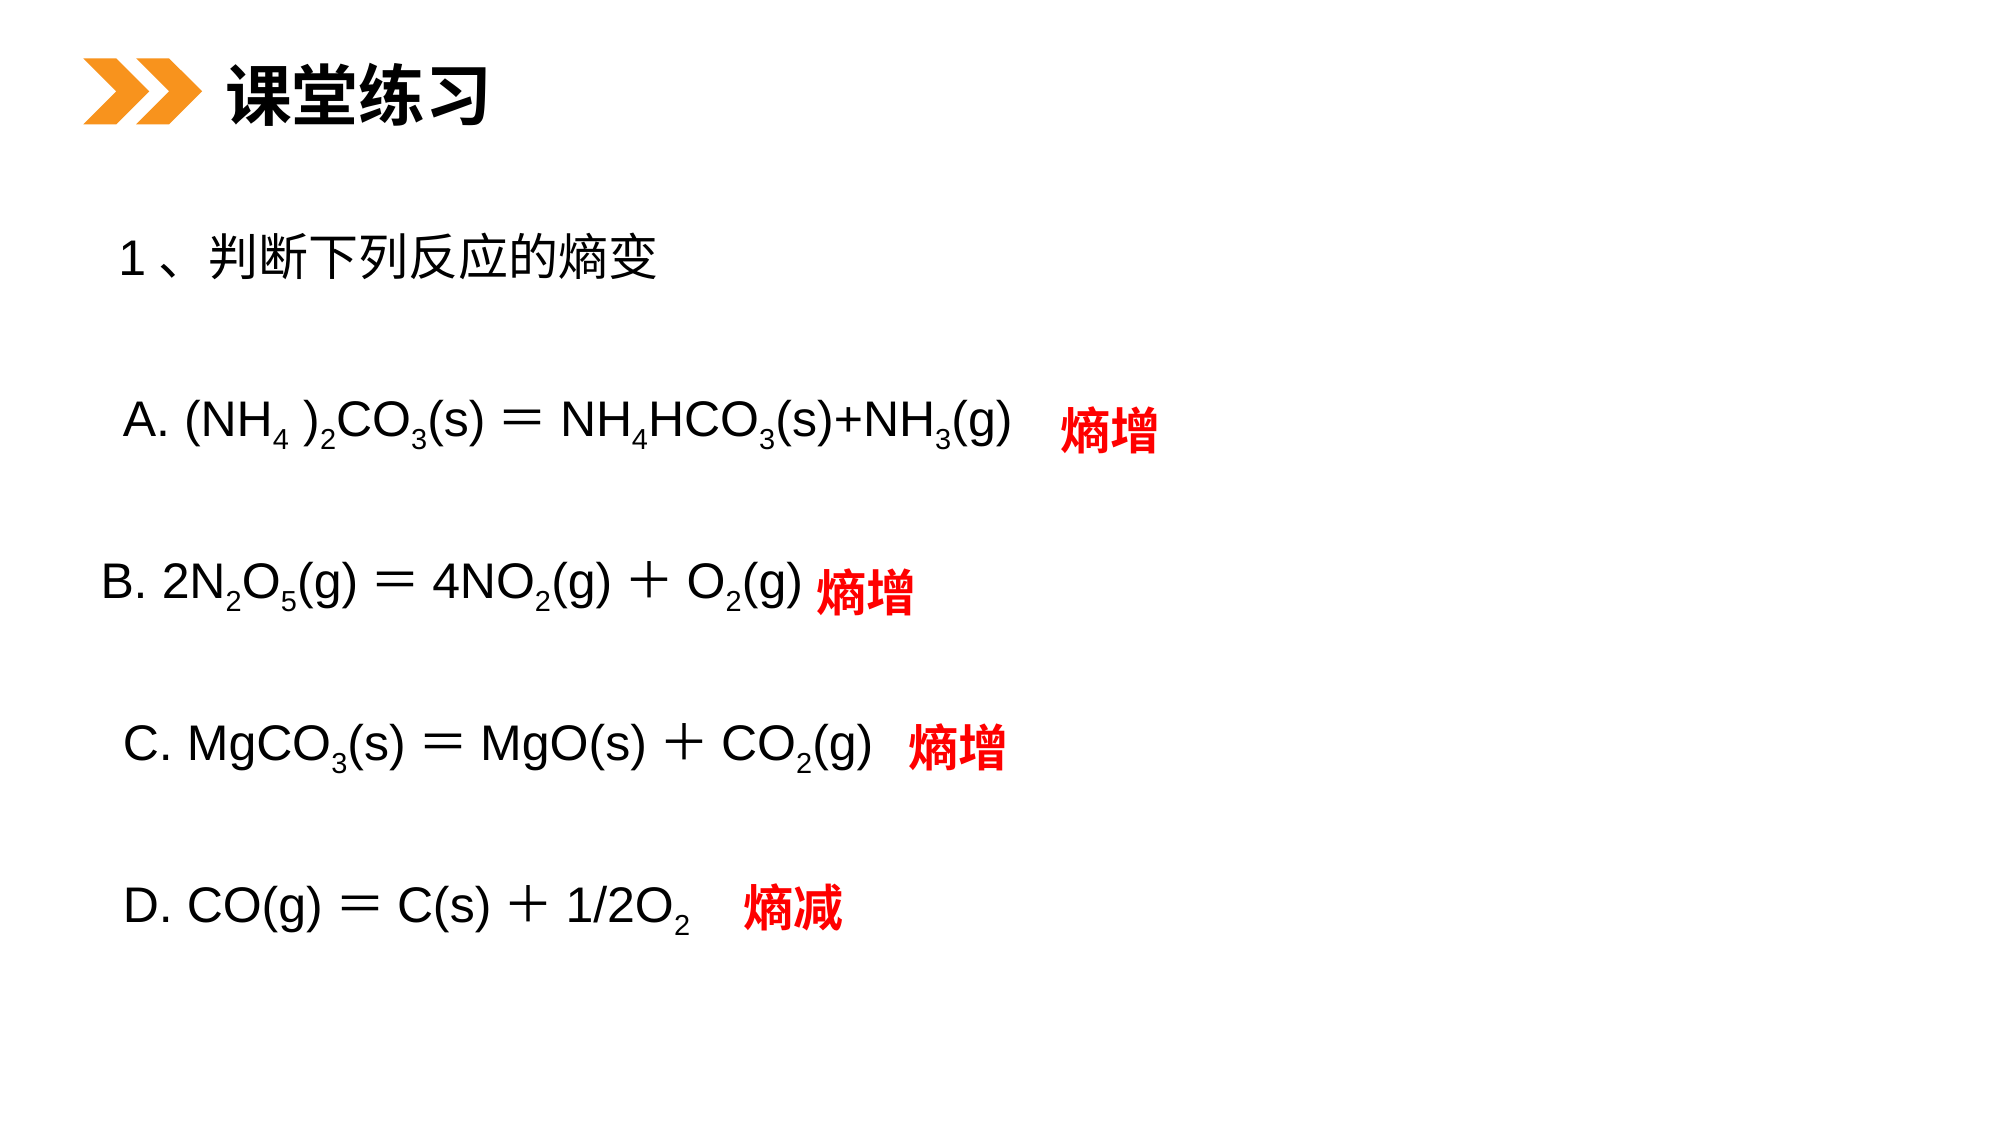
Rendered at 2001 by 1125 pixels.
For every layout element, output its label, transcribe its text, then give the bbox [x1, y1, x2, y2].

text_box 熵增 [801, 554, 1015, 629]
text_box 1、判断下列反应的熵变 [103, 217, 1526, 293]
text_box B. 2N2O5(g)＝4NO2(g)＋O2(g) [85, 541, 818, 625]
text_box 课堂练习 [210, 46, 508, 141]
text_box C. MgCO3(s)＝MgO(s)＋CO2(g) [108, 703, 968, 787]
text_box D. CO(g)＝C(s)＋1/2O2 [108, 865, 770, 949]
text_box 熵减 [728, 869, 960, 945]
text_box A. (NH4 )2CO3(s)＝NH4HCO3(s)+NH3(g) [108, 379, 1166, 463]
text_box 熵增 [1045, 391, 1285, 467]
text_box 熵增 [893, 708, 1059, 784]
